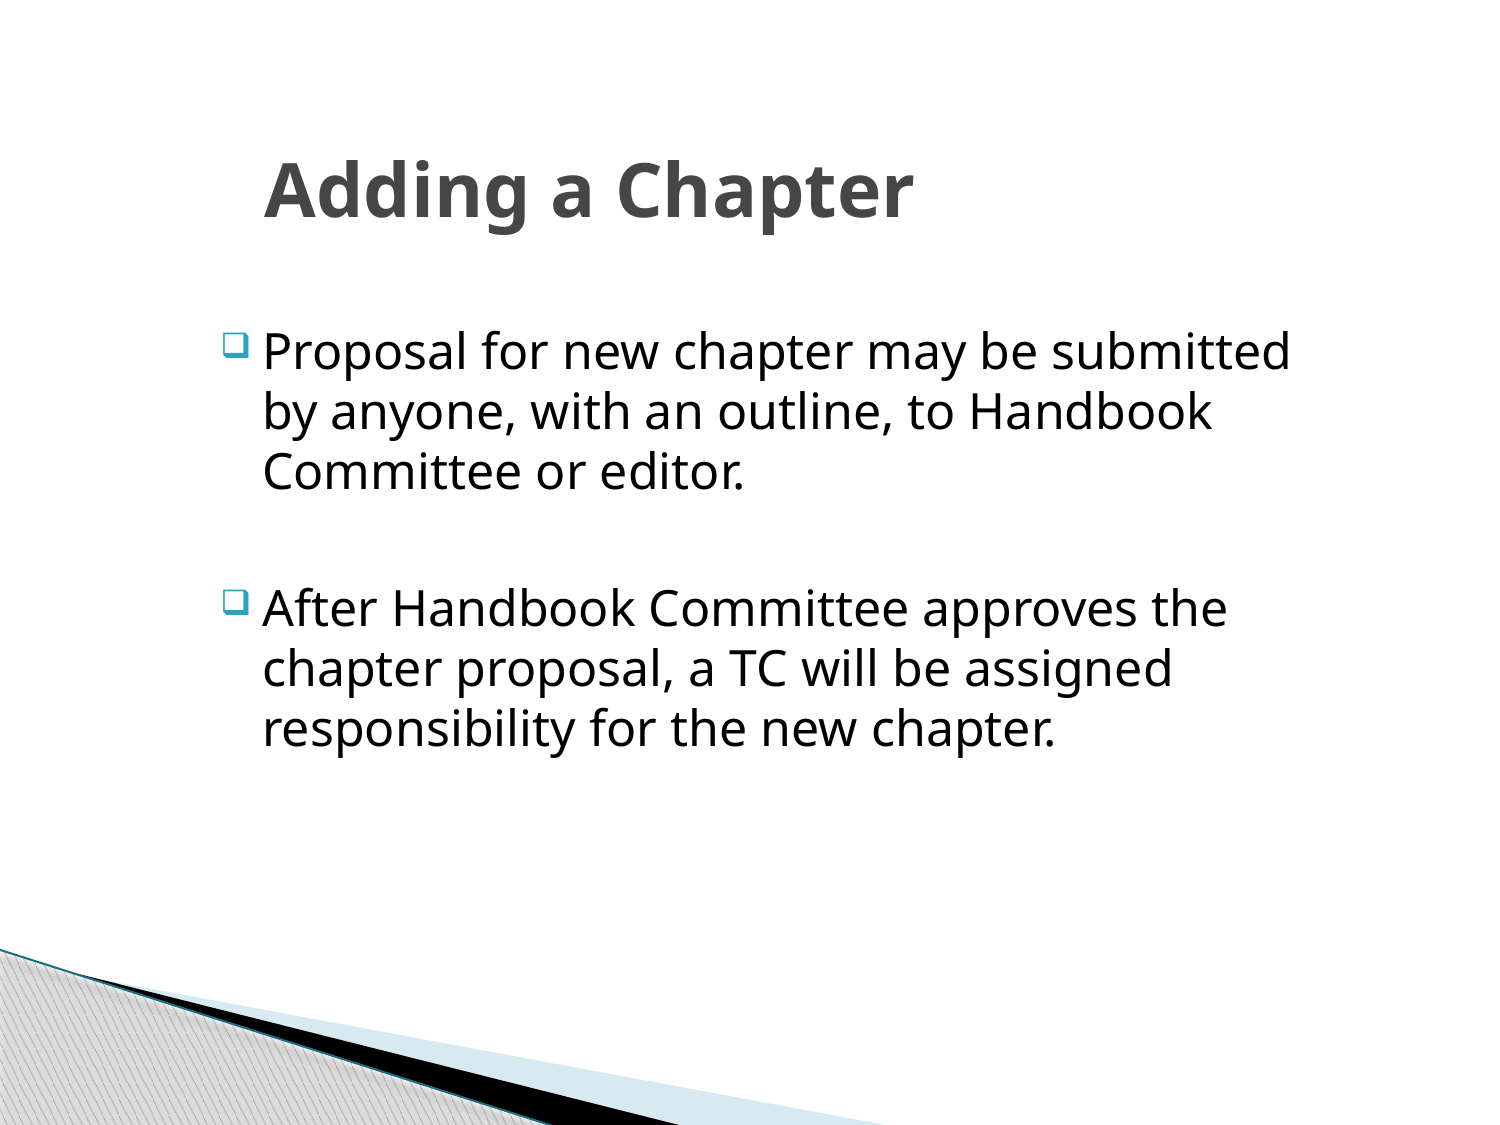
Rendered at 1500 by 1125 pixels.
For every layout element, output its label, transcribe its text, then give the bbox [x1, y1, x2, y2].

title Adding a Chapter [249, 75, 1425, 300]
list Proposal for new chapter may be submitted by anyone, with an outline, to Handbook Committee or editor. After Handbook Committee approves the chapter proposal, a TC will be assigned responsibility for the new chapter. [187, 312, 1313, 791]
